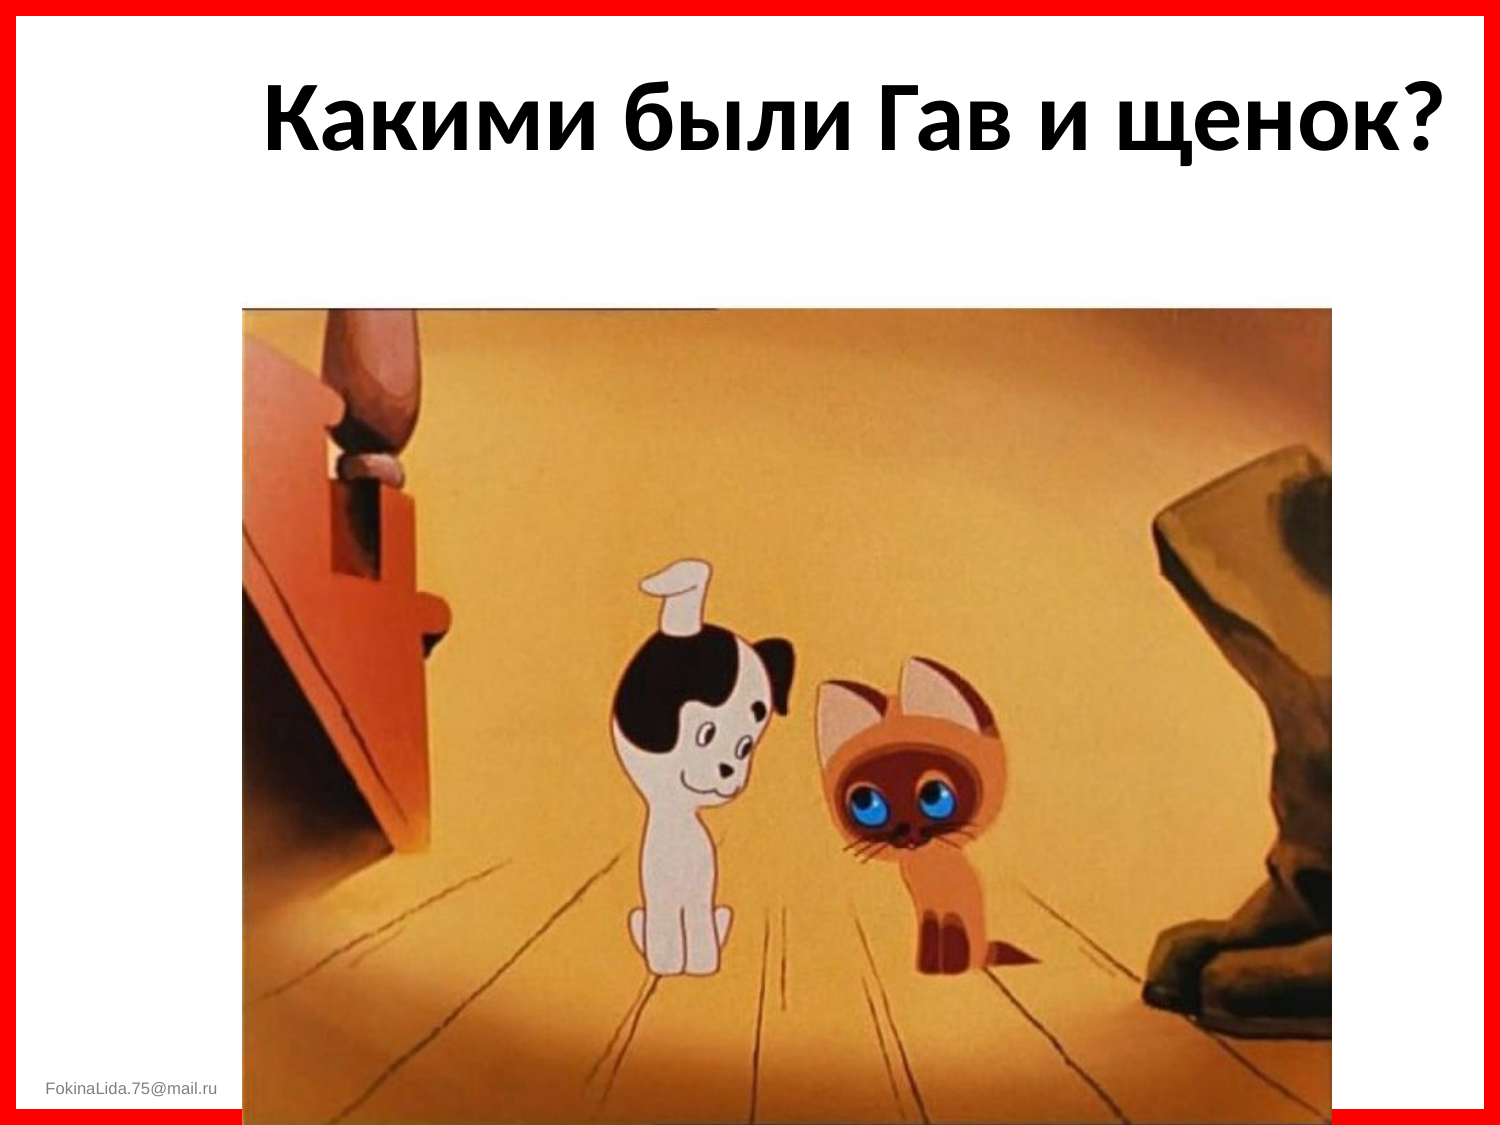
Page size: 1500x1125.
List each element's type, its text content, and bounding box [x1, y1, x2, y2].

text_box Какими были Гав и щенок? [248, 42, 1463, 178]
picture [241, 172, 1332, 1125]
